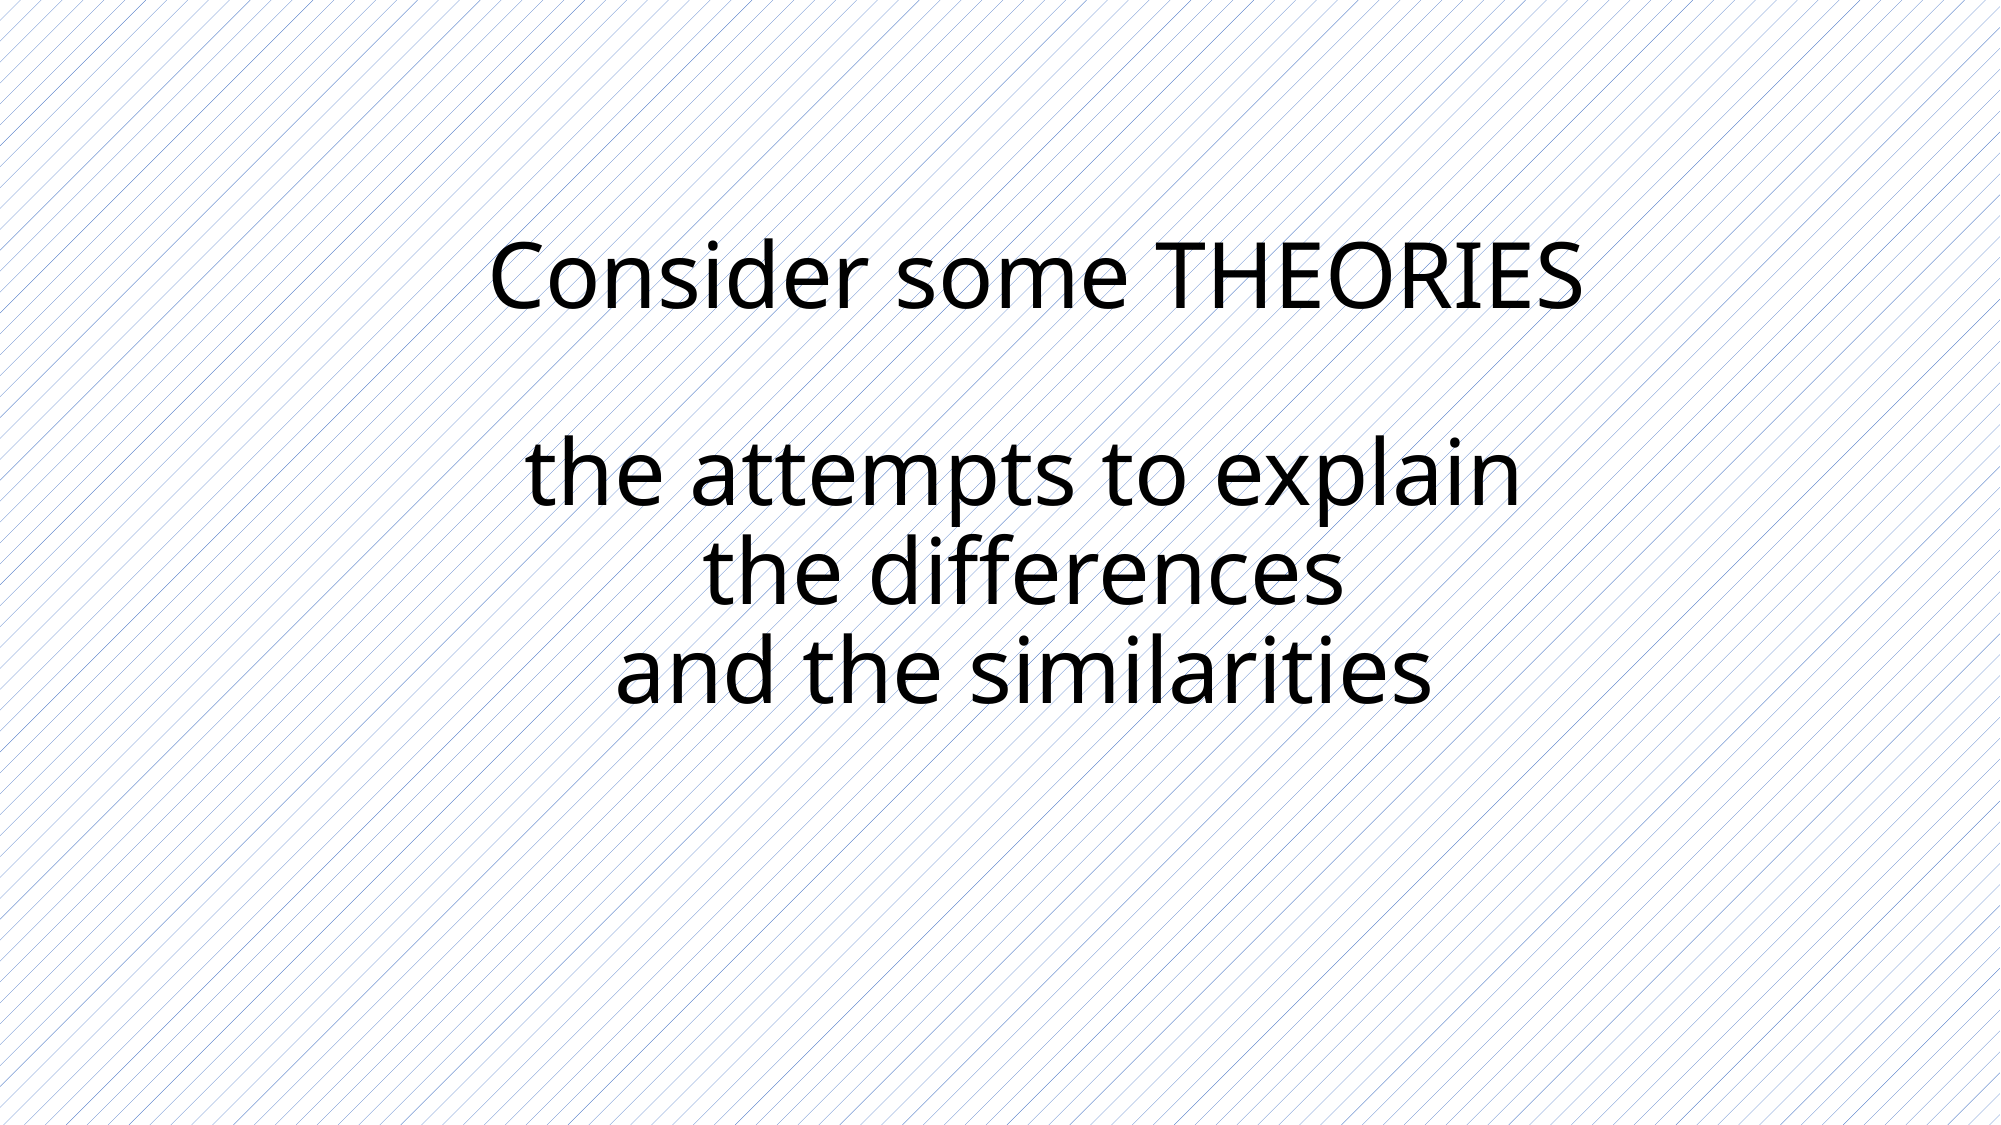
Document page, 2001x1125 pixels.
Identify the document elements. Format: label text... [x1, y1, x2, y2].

title Consider some THEORIES the attempts to explain the differences and the similarities [350, 125, 1700, 938]
